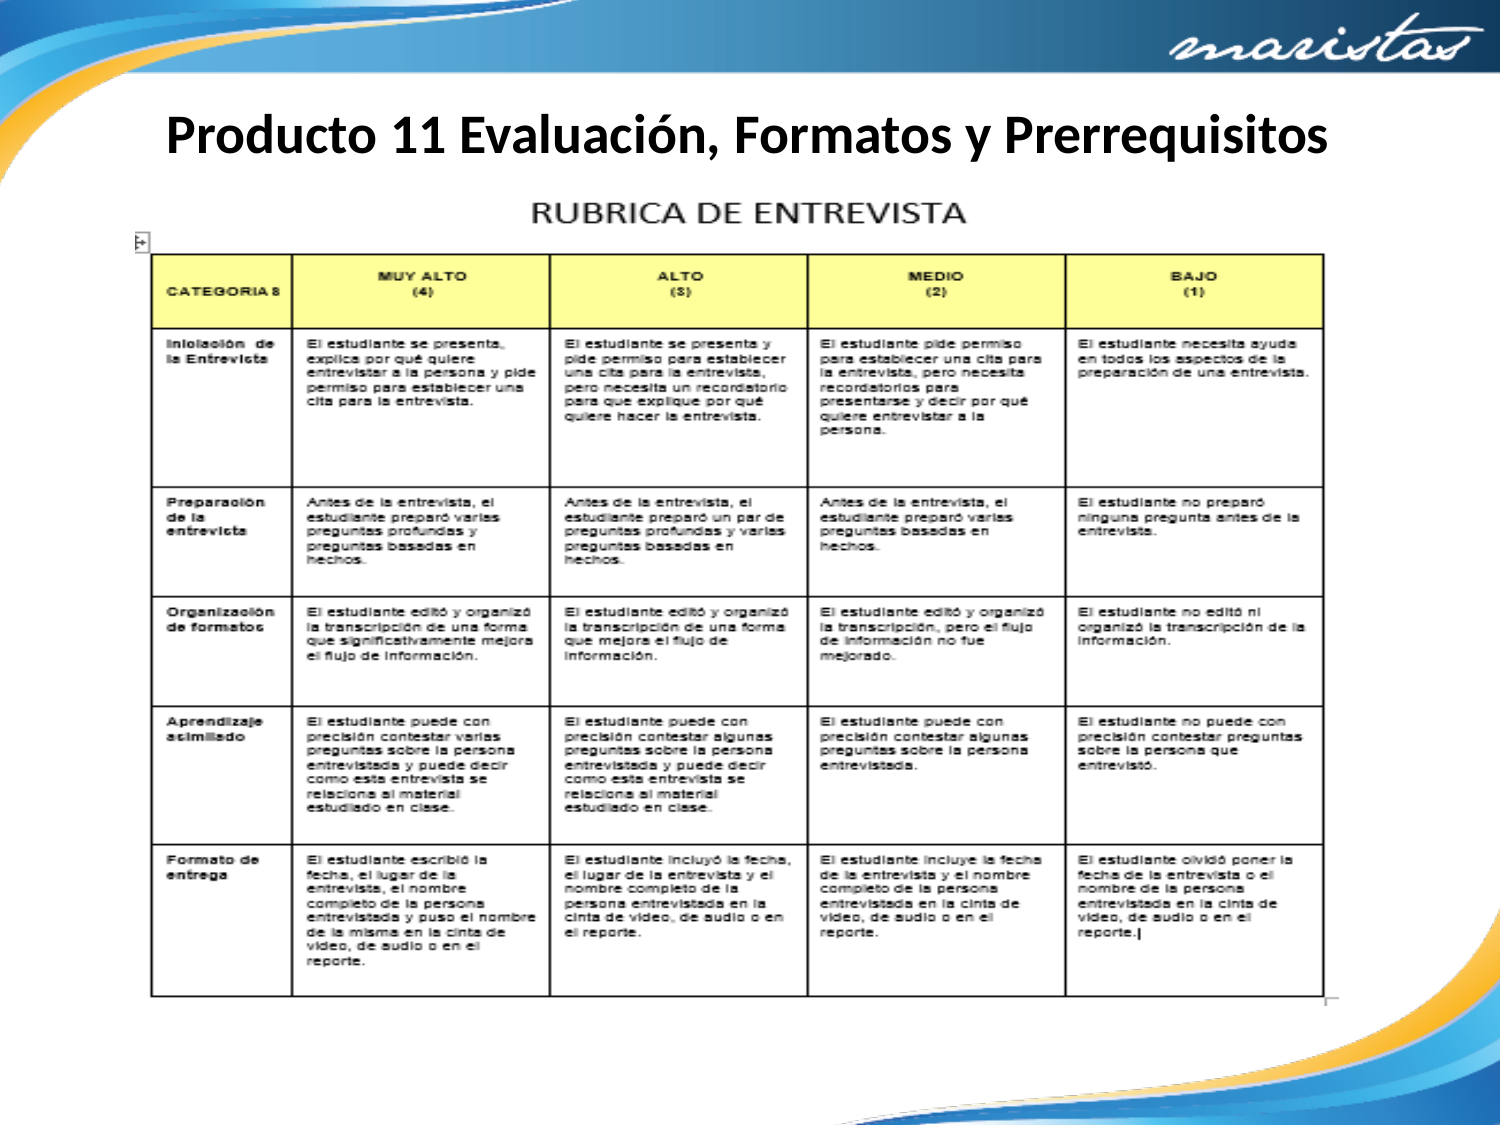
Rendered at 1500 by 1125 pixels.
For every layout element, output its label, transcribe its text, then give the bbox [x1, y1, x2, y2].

text_box Producto 11 Evaluación, Formatos y Prerrequisitos [135, 89, 1363, 180]
picture [0, 0, 1500, 1125]
